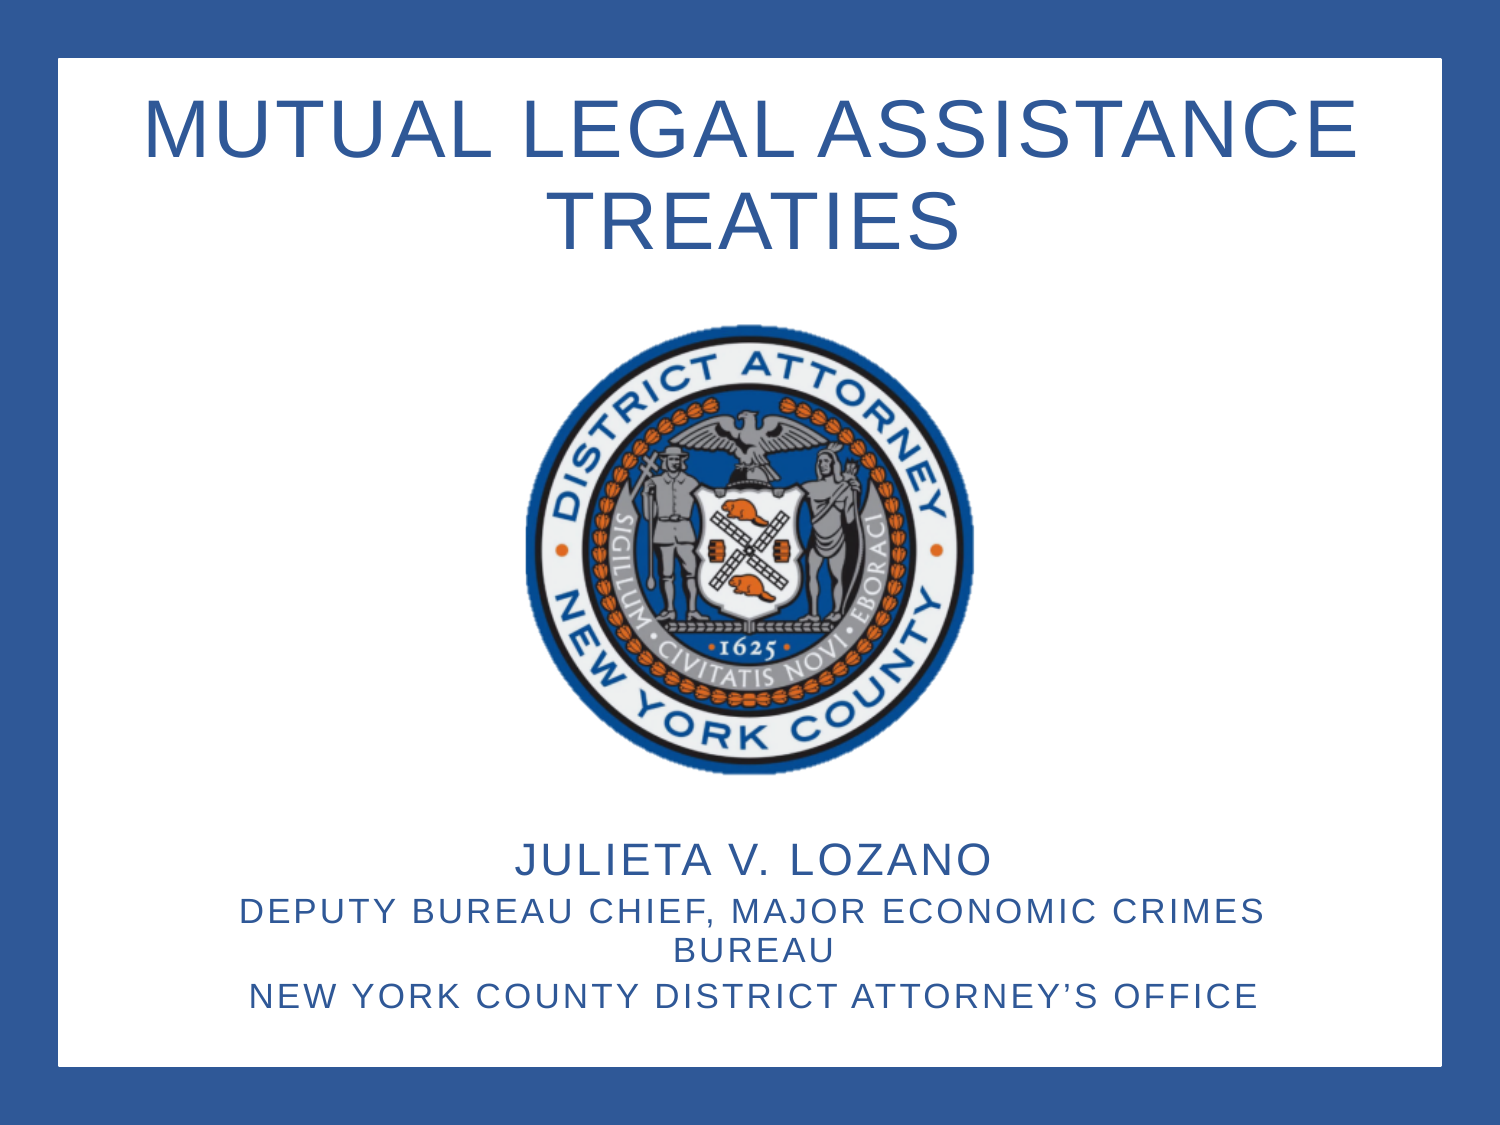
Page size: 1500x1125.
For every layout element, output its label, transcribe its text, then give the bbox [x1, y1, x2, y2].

picture [525, 324, 975, 776]
list Mutual Legal assistance treaties [106, 75, 1394, 275]
list Julieta v. Lozano Deputy bureau Chief, major economic crimes bureau New York County District Attorney’s Office [156, 825, 1344, 1025]
